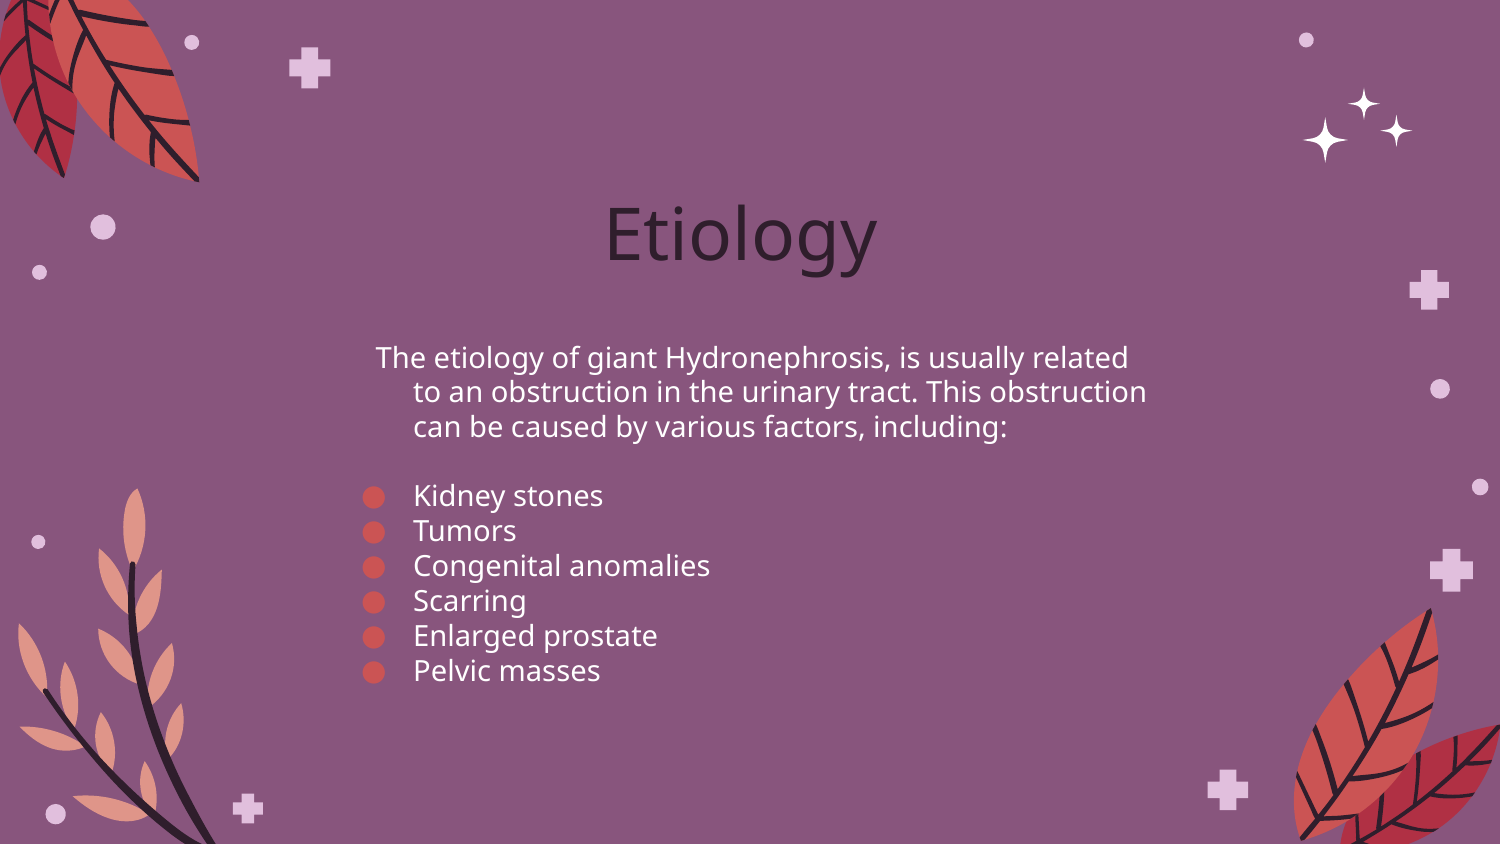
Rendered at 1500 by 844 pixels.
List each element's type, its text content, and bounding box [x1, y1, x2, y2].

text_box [1302, 87, 1413, 164]
title Etiology [215, 187, 1285, 267]
list The etiology of giant Hydronephrosis, is usually related to an obstruction in the urinary tract. This obstruction can be caused by various factors, including: Kidney stones Tumors Congenital anomalies Scarring Enlarged prostate Pelvic masses [323, 323, 1177, 657]
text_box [52, 0, 200, 188]
